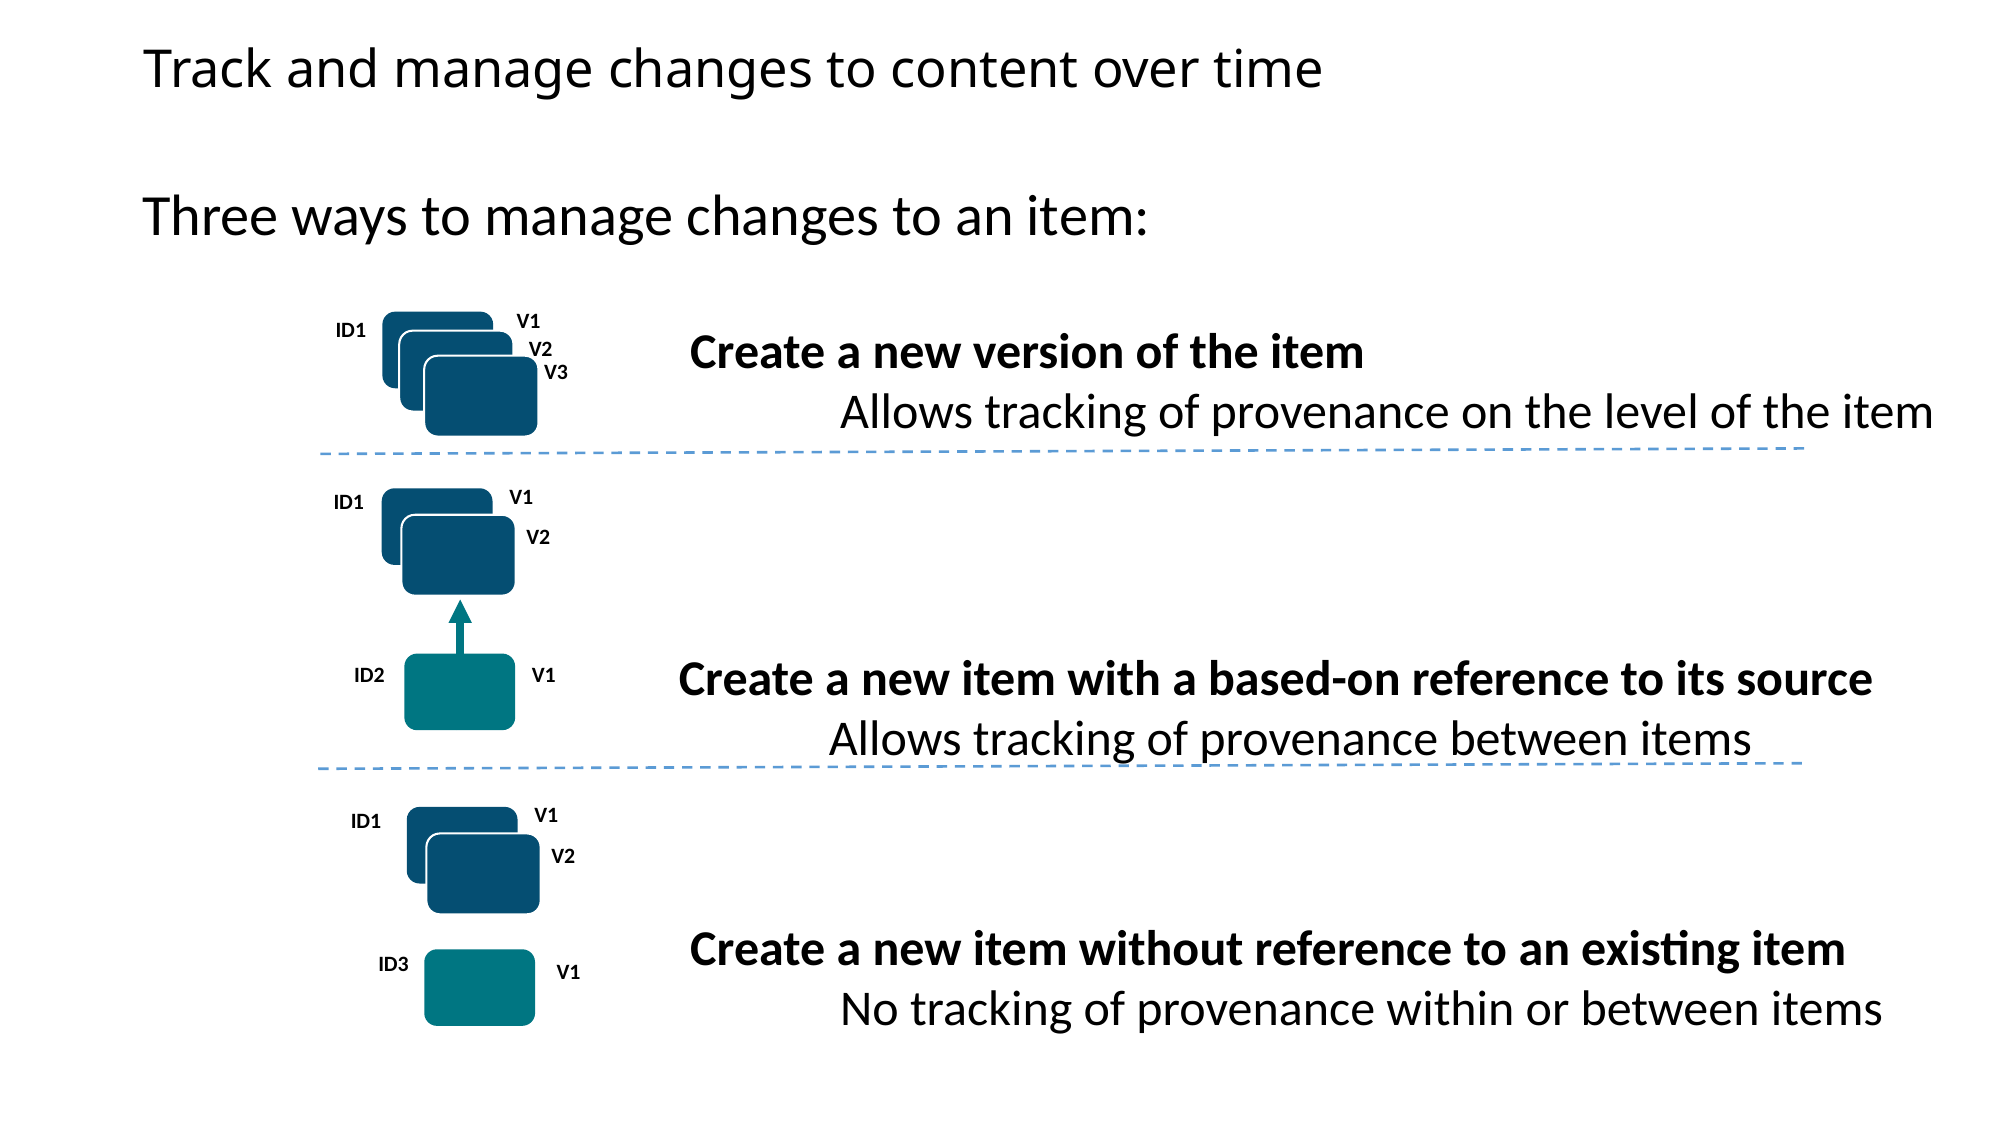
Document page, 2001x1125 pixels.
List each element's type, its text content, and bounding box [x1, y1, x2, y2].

text_box [423, 948, 537, 1027]
text_box ID1 [336, 799, 397, 841]
text_box V1 [517, 653, 571, 695]
text_box Create a new item without reference to an existing item No tracking of provenance within or between items [675, 908, 1899, 1044]
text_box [320, 448, 1809, 454]
text_box ID1 [318, 480, 379, 522]
text_box V1 [494, 474, 549, 516]
text_box Create a new item with a based-on reference to its source Allows tracking of provenance between items [664, 637, 1890, 773]
text_box V1 [519, 793, 574, 835]
text_box [381, 310, 495, 390]
list Three ways to manage changes to an item: [127, 177, 1853, 1076]
text_box [423, 354, 540, 438]
text_box Create a new version of the item Allows tracking of provenance on the level of the item [675, 311, 1951, 447]
text_box V1 [541, 949, 596, 991]
text_box V2 [536, 834, 591, 876]
text_box ID2 [339, 653, 400, 695]
text_box V2 [511, 515, 566, 557]
text_box V3 [529, 350, 583, 392]
text_box [403, 652, 517, 732]
text_box [380, 487, 494, 566]
text_box [400, 513, 517, 597]
text_box [398, 329, 514, 413]
text_box V1 [501, 298, 556, 337]
text_box V2 [514, 327, 568, 355]
text_box [425, 832, 542, 916]
text_box ID1 [320, 308, 382, 350]
title Track and manage changes to content over time [128, 34, 1854, 107]
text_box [318, 763, 1807, 769]
text_box [405, 805, 519, 885]
text_box ID3 [363, 942, 424, 984]
